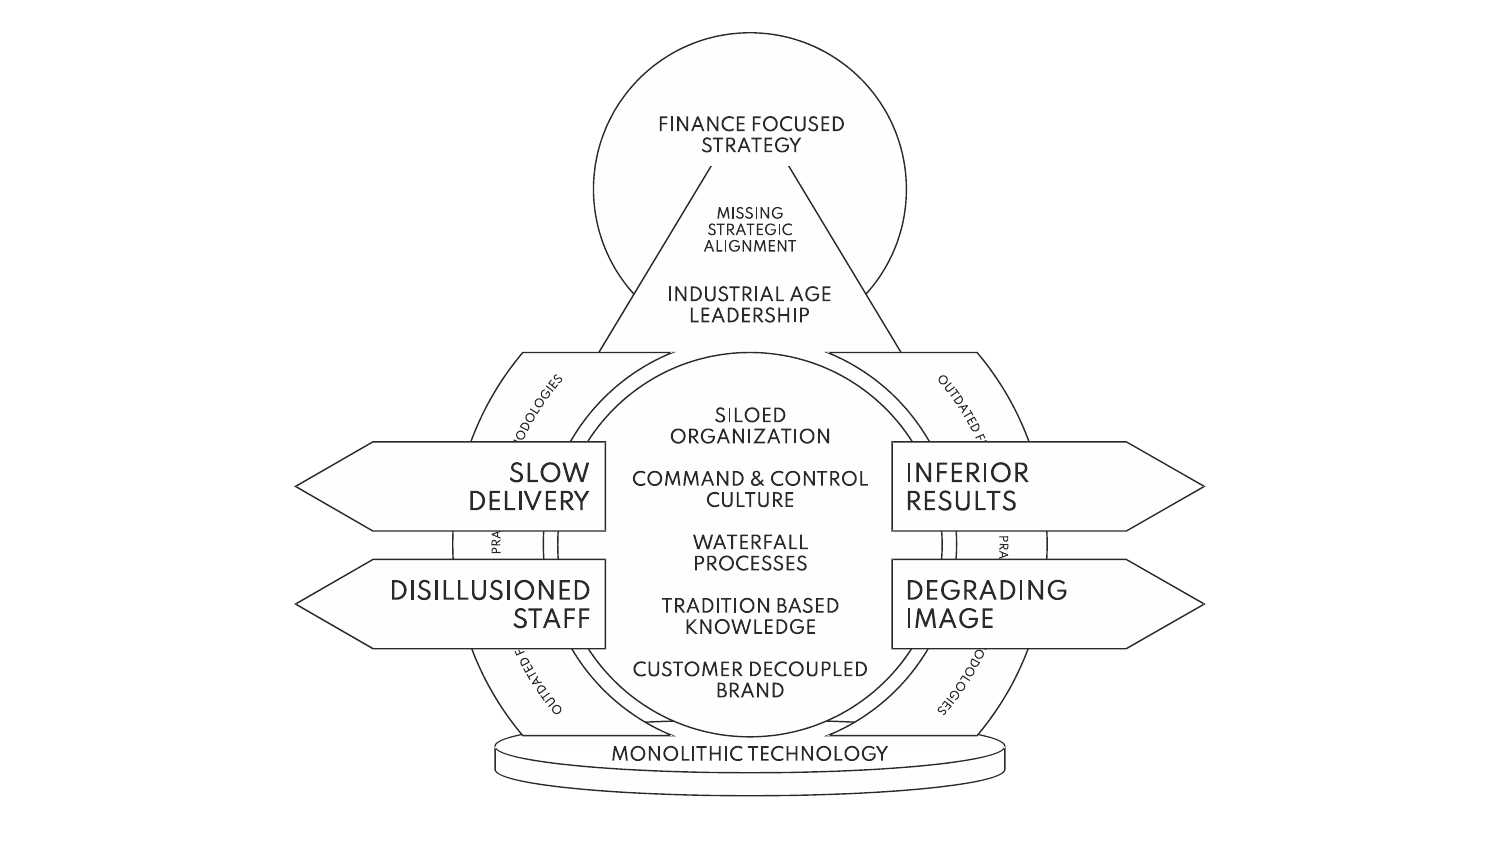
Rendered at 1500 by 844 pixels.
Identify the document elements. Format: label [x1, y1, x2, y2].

picture [293, 31, 1206, 797]
